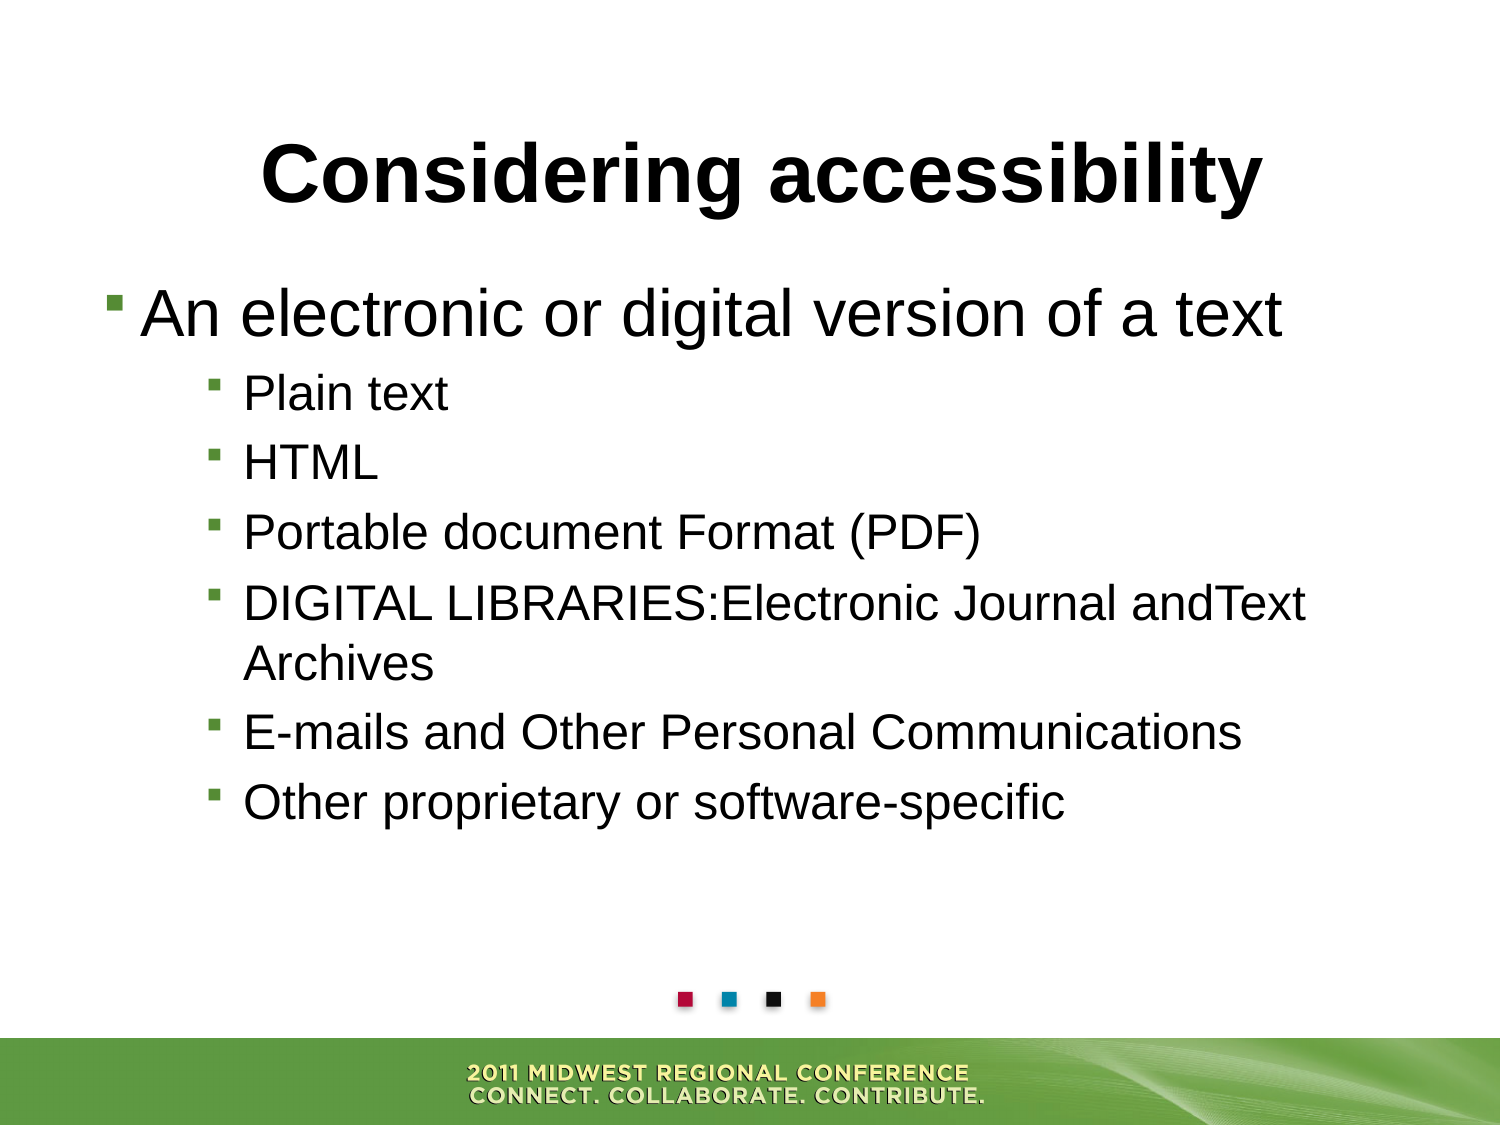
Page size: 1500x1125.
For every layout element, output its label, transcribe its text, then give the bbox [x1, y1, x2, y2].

picture [0, 1038, 1500, 1125]
title Considering accessibility [75, 75, 1450, 263]
list An electronic or digital version of a text Plain text HTML Portable document Format (PDF) DIGITAL LIBRARIES: Electronic Journal and Text Archives E-mails and Other Personal Communications Other proprietary or software-specific [87, 262, 1438, 1006]
